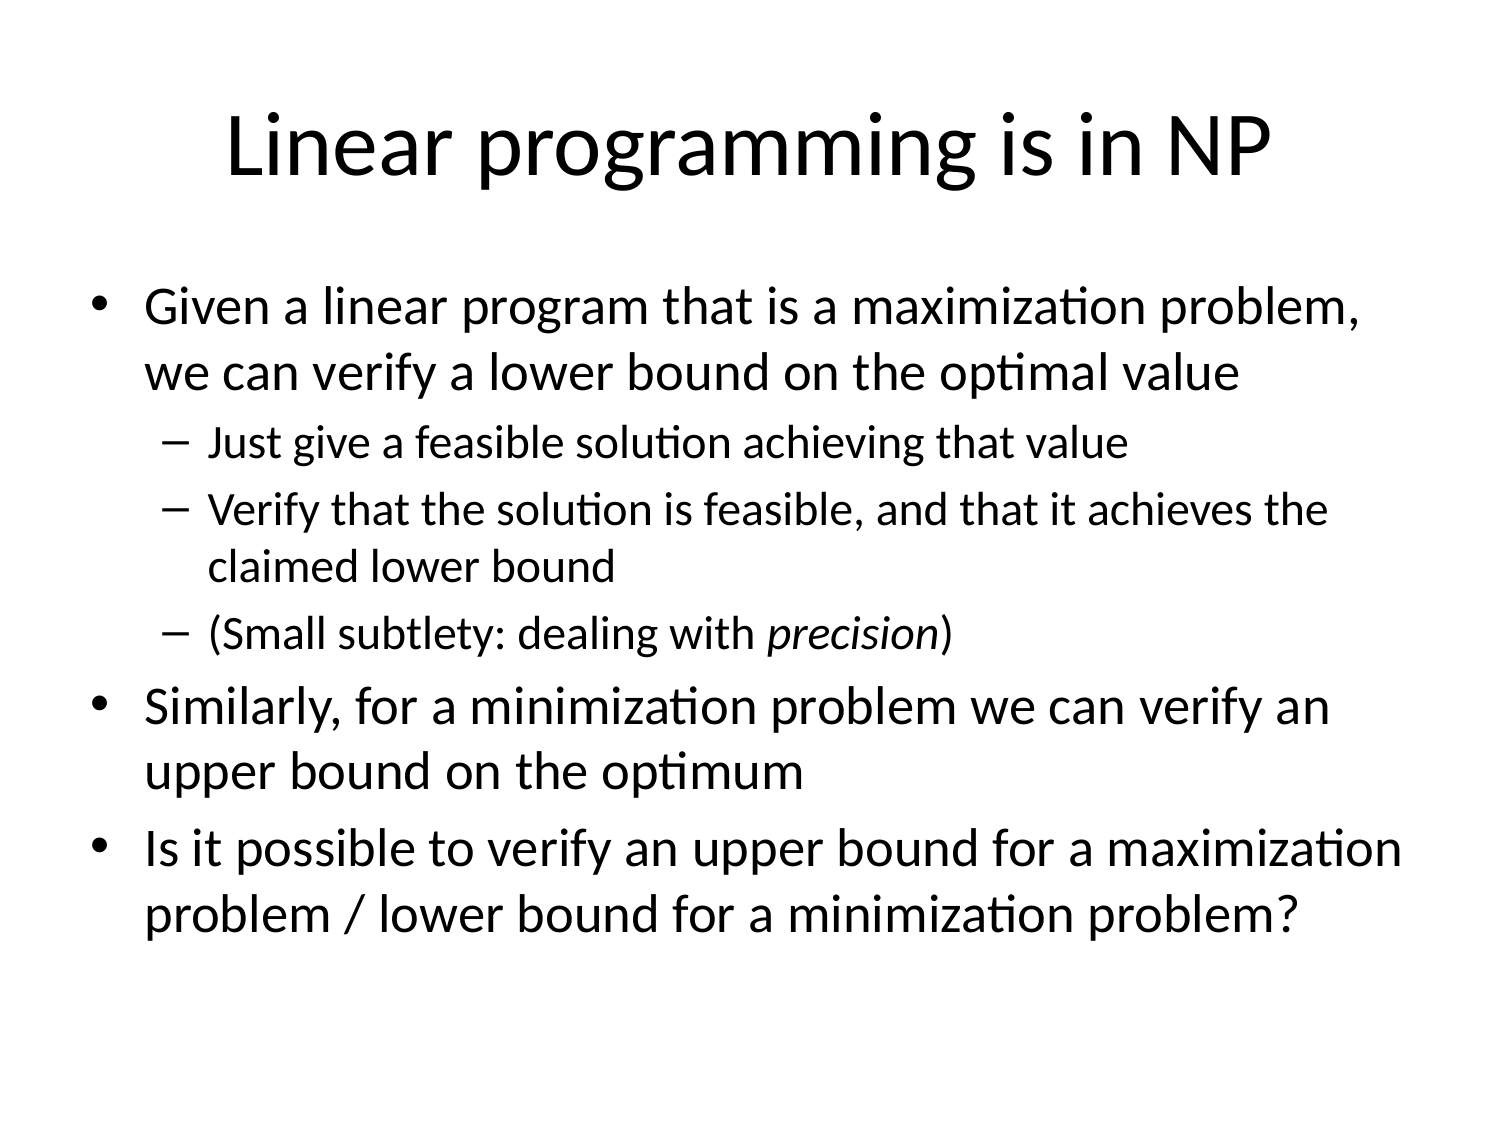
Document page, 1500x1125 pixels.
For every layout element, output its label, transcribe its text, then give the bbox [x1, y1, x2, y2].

title Linear programming is in NP [75, 45, 1425, 233]
list Given a linear program that is a maximization problem, we can verify a lower bound on the optimal value Just give a feasible solution achieving that value Verify that the solution is feasible, and that it achieves the claimed lower bound (Small subtlety: dealing with precision) Similarly, for a minimization problem we can verify an upper bound on the optimum Is it possible to verify an upper bound for a maximization problem / lower bound for a minimization problem? [75, 262, 1425, 1005]
